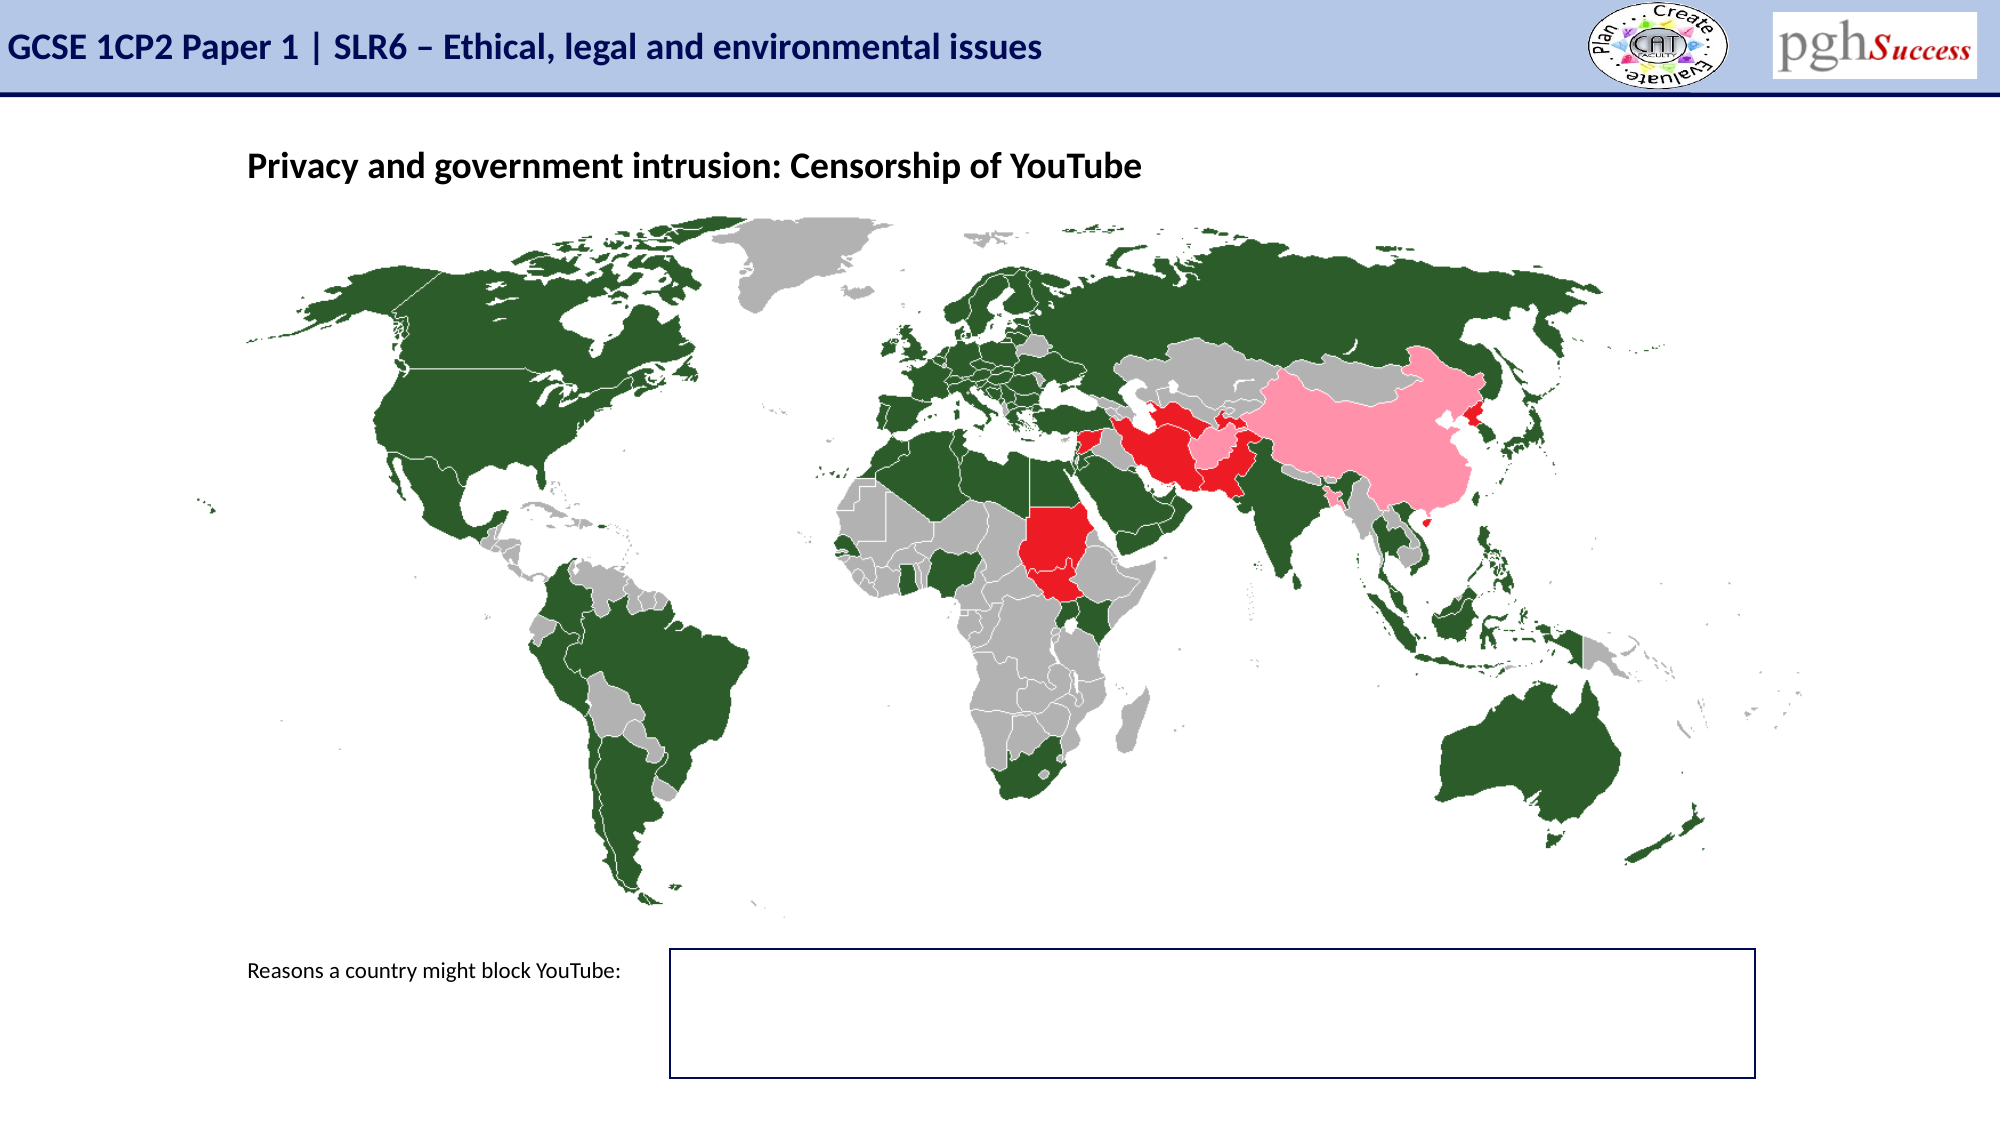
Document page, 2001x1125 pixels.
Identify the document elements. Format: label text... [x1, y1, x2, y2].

picture [1587, 1, 1730, 90]
picture [1772, 12, 1978, 79]
text_box [669, 948, 1756, 1079]
picture [187, 205, 1813, 919]
text_box Reasons a country might block YouTube: [239, 948, 669, 991]
title Privacy and government intrusion: Censorship of YouTube [239, 123, 1756, 205]
